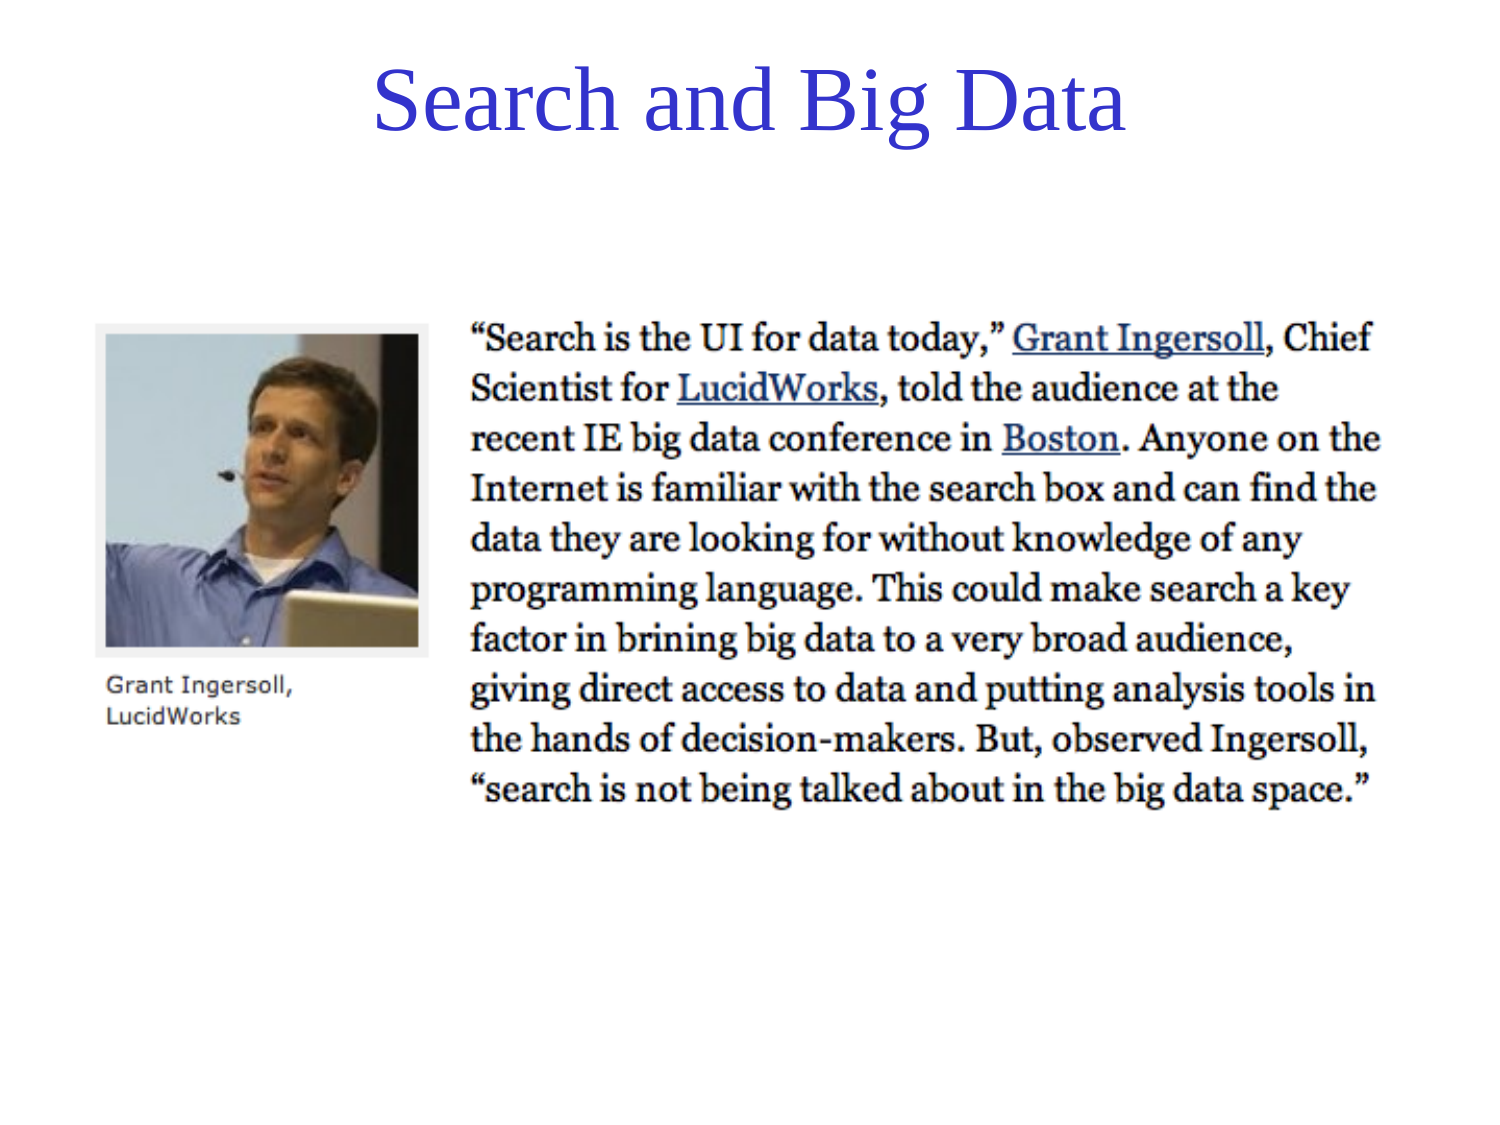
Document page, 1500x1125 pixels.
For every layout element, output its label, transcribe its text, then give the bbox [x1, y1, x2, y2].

title Search and Big Data [112, 0, 1388, 188]
picture [74, 299, 1390, 824]
